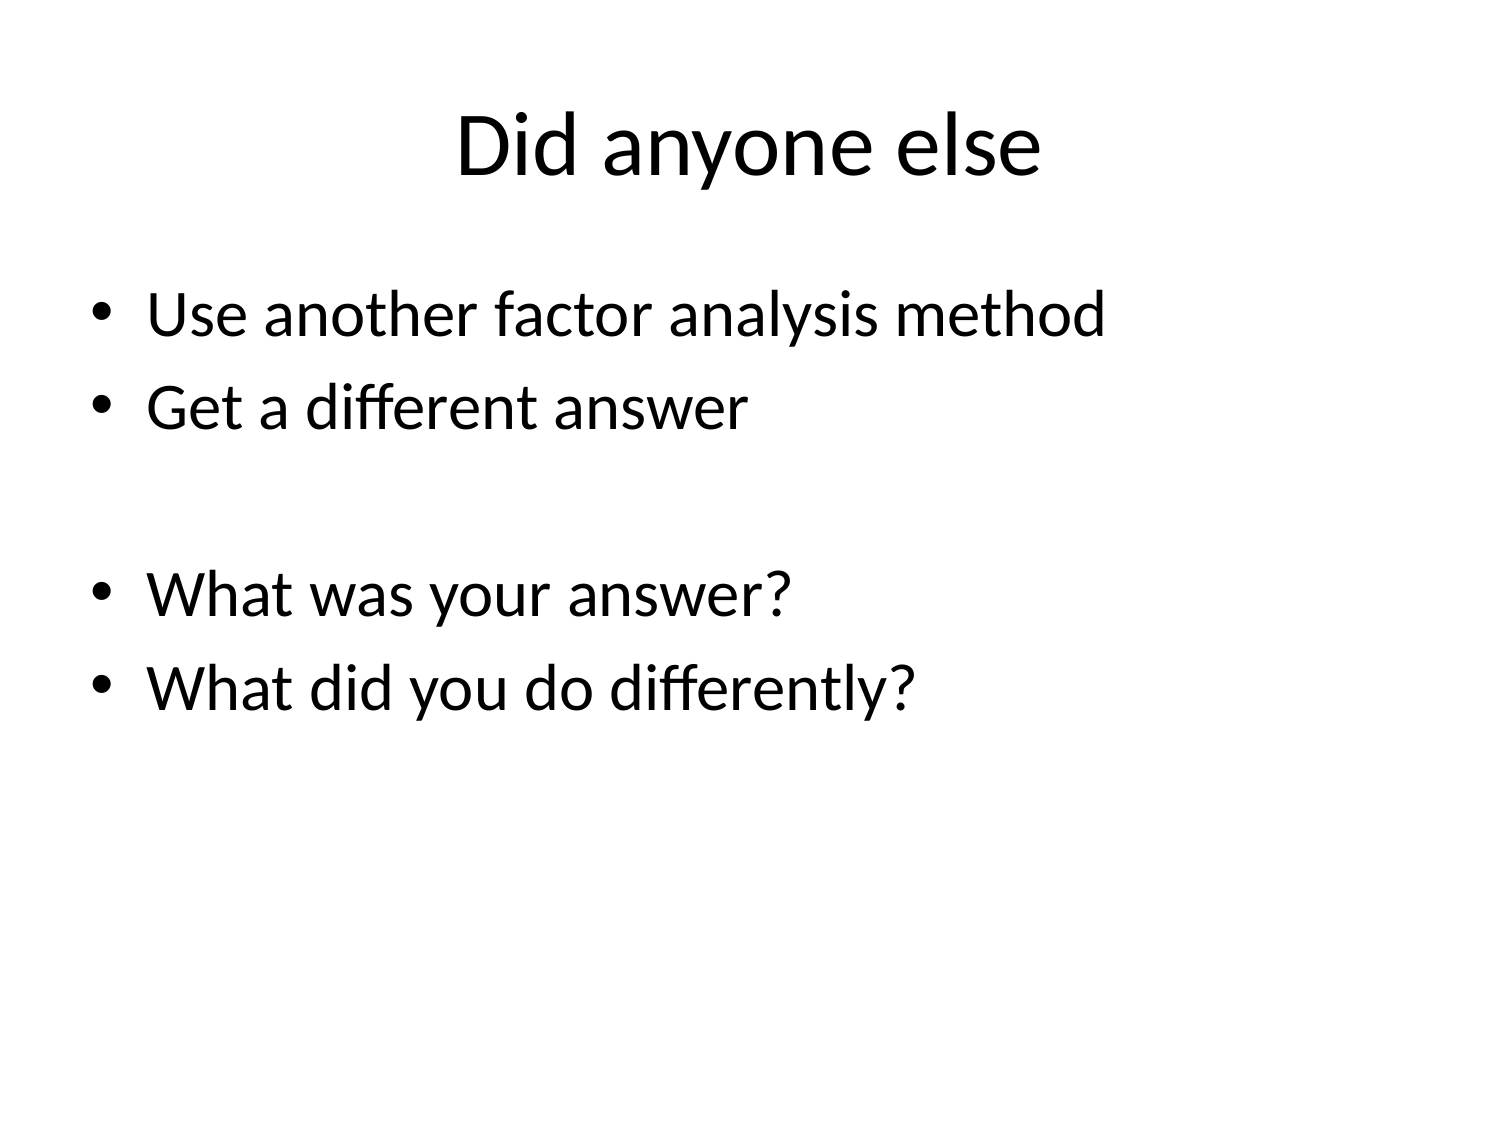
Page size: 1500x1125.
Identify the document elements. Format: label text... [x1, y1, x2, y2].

list Use another factor analysis method Get a different answer What was your answer? What did you do differently? [75, 262, 1425, 1005]
title Did anyone else [75, 45, 1425, 233]
